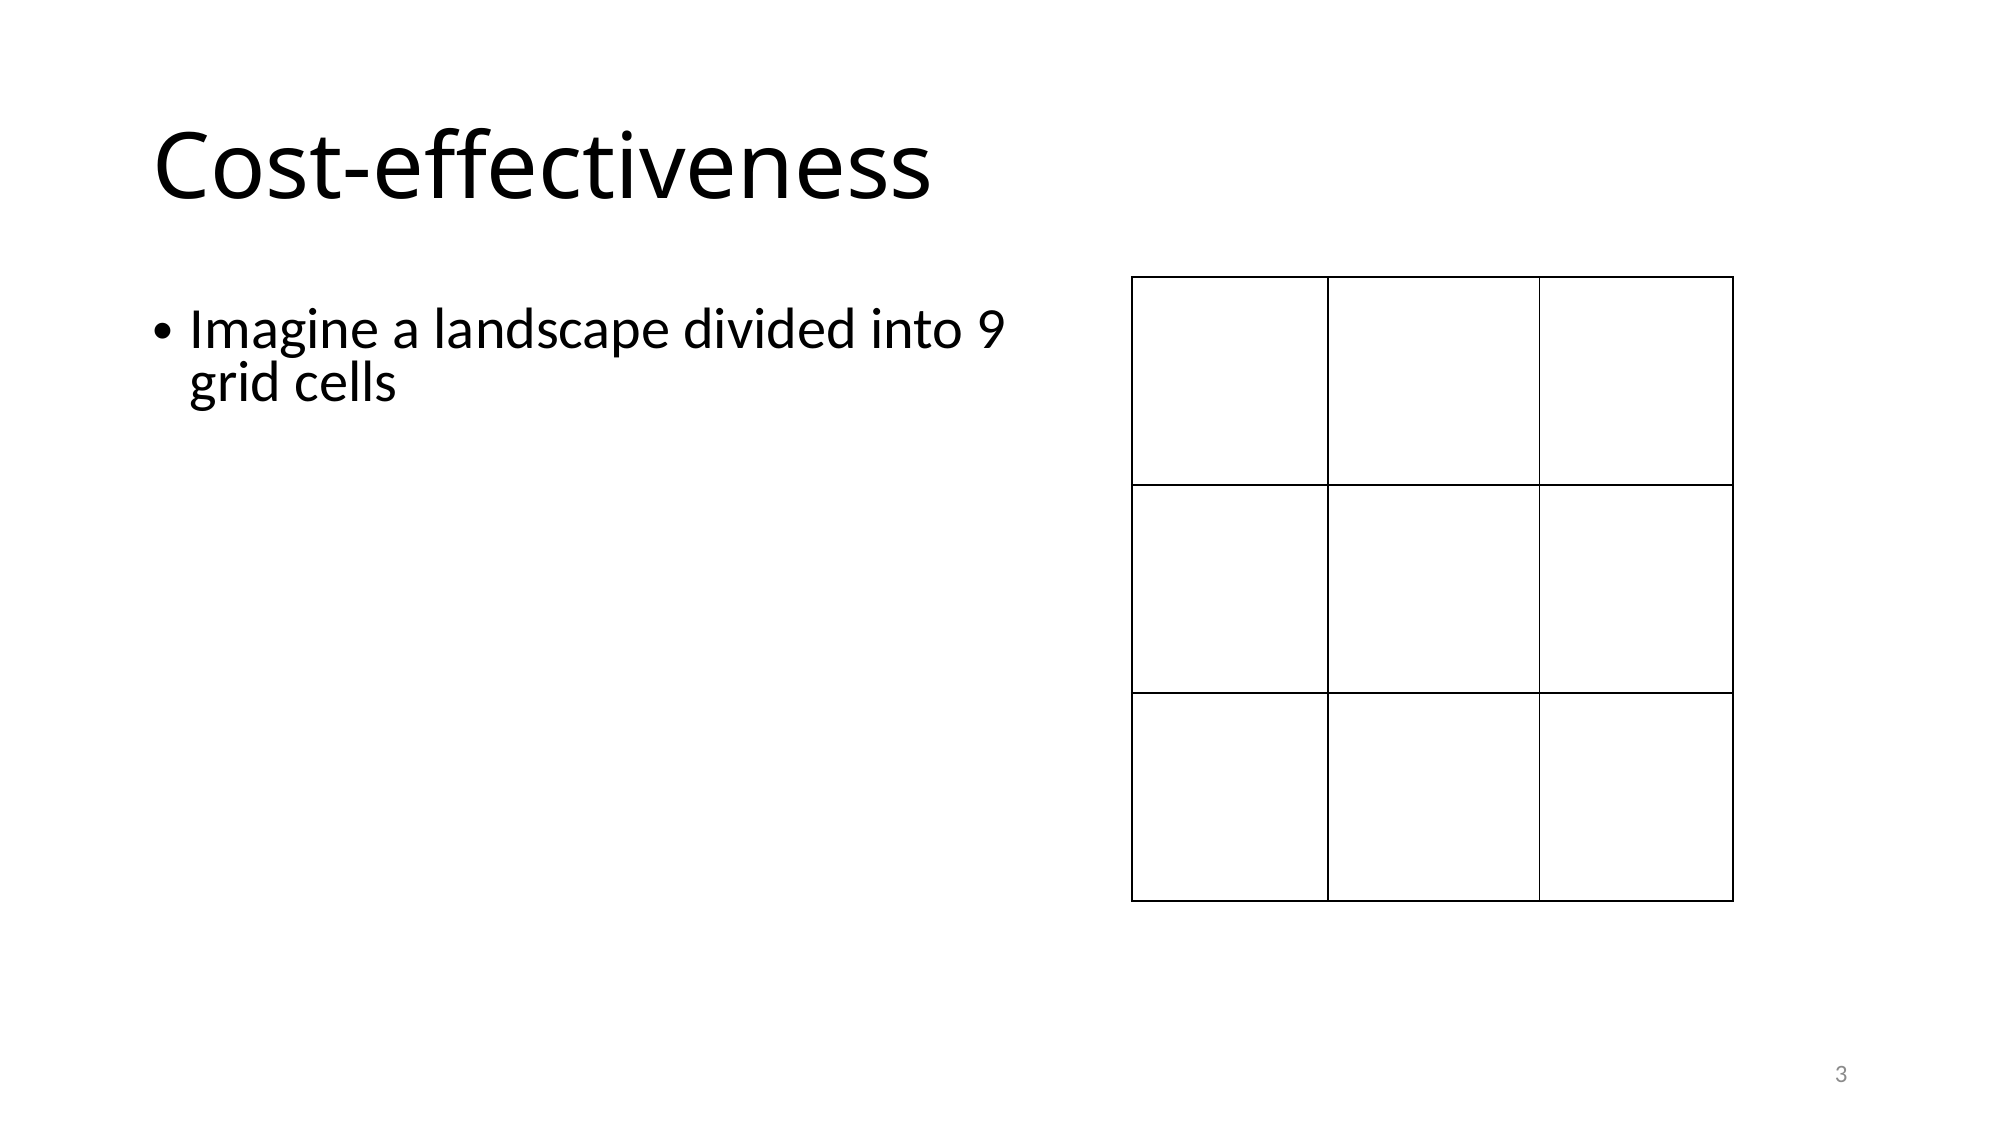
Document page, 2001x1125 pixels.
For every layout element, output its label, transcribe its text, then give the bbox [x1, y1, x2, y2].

table_cell [1329, 486, 1539, 692]
table_header [1133, 278, 1327, 484]
table_header [1329, 278, 1539, 484]
table_cell [1329, 694, 1539, 900]
title Cost-effectiveness [137, 59, 1863, 278]
table_cell [1133, 486, 1327, 692]
text_box Imagine a landscape divided into 9 grid cells [137, 299, 1070, 1014]
slide_number 3 [1412, 1042, 1863, 1103]
table_cell [1540, 486, 1732, 692]
table_cell [1540, 694, 1732, 900]
table_header [1540, 278, 1732, 484]
table_cell [1133, 694, 1327, 900]
